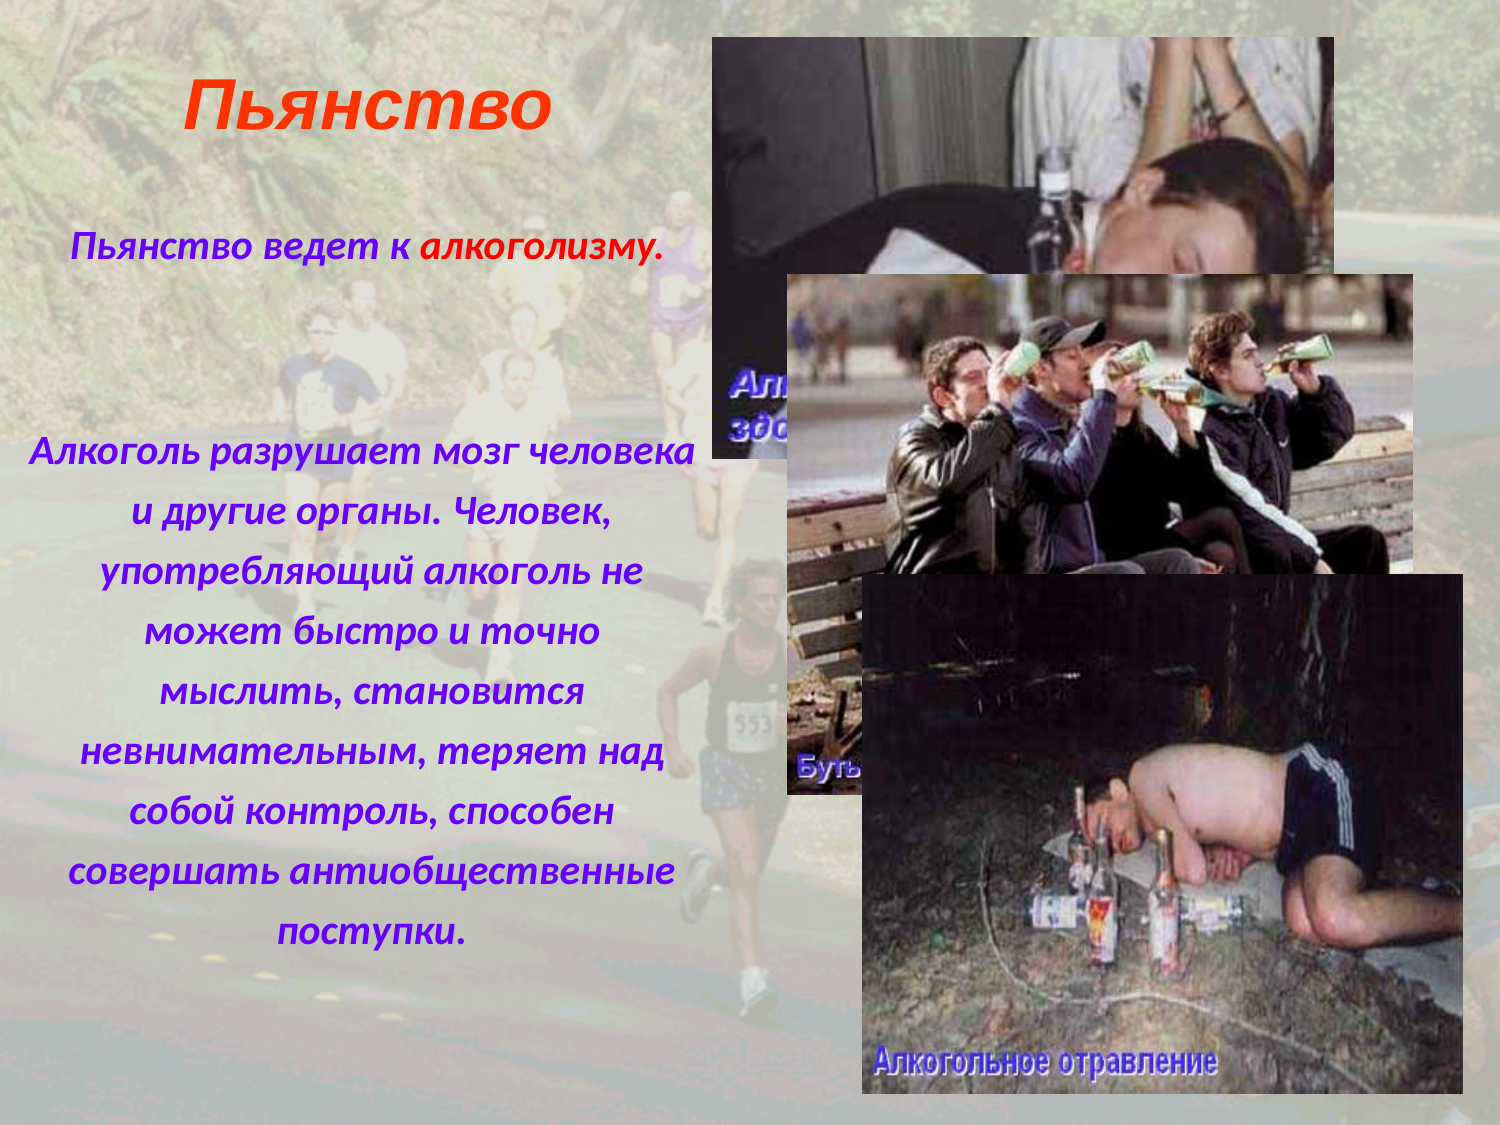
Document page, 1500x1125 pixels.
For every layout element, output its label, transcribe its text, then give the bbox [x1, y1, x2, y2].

picture [0, 0, 1500, 1125]
list Пьянство ведет к алкоголизму. Алкоголь разрушает мозг человека и другие органы. Человек, употребляющий алкоголь не может быстро и точно мыслить, становится невнимательным, теряет над собой контроль, способен совершать антиобщественные поступки. [0, 200, 713, 1025]
title Пьянство [50, 50, 688, 153]
